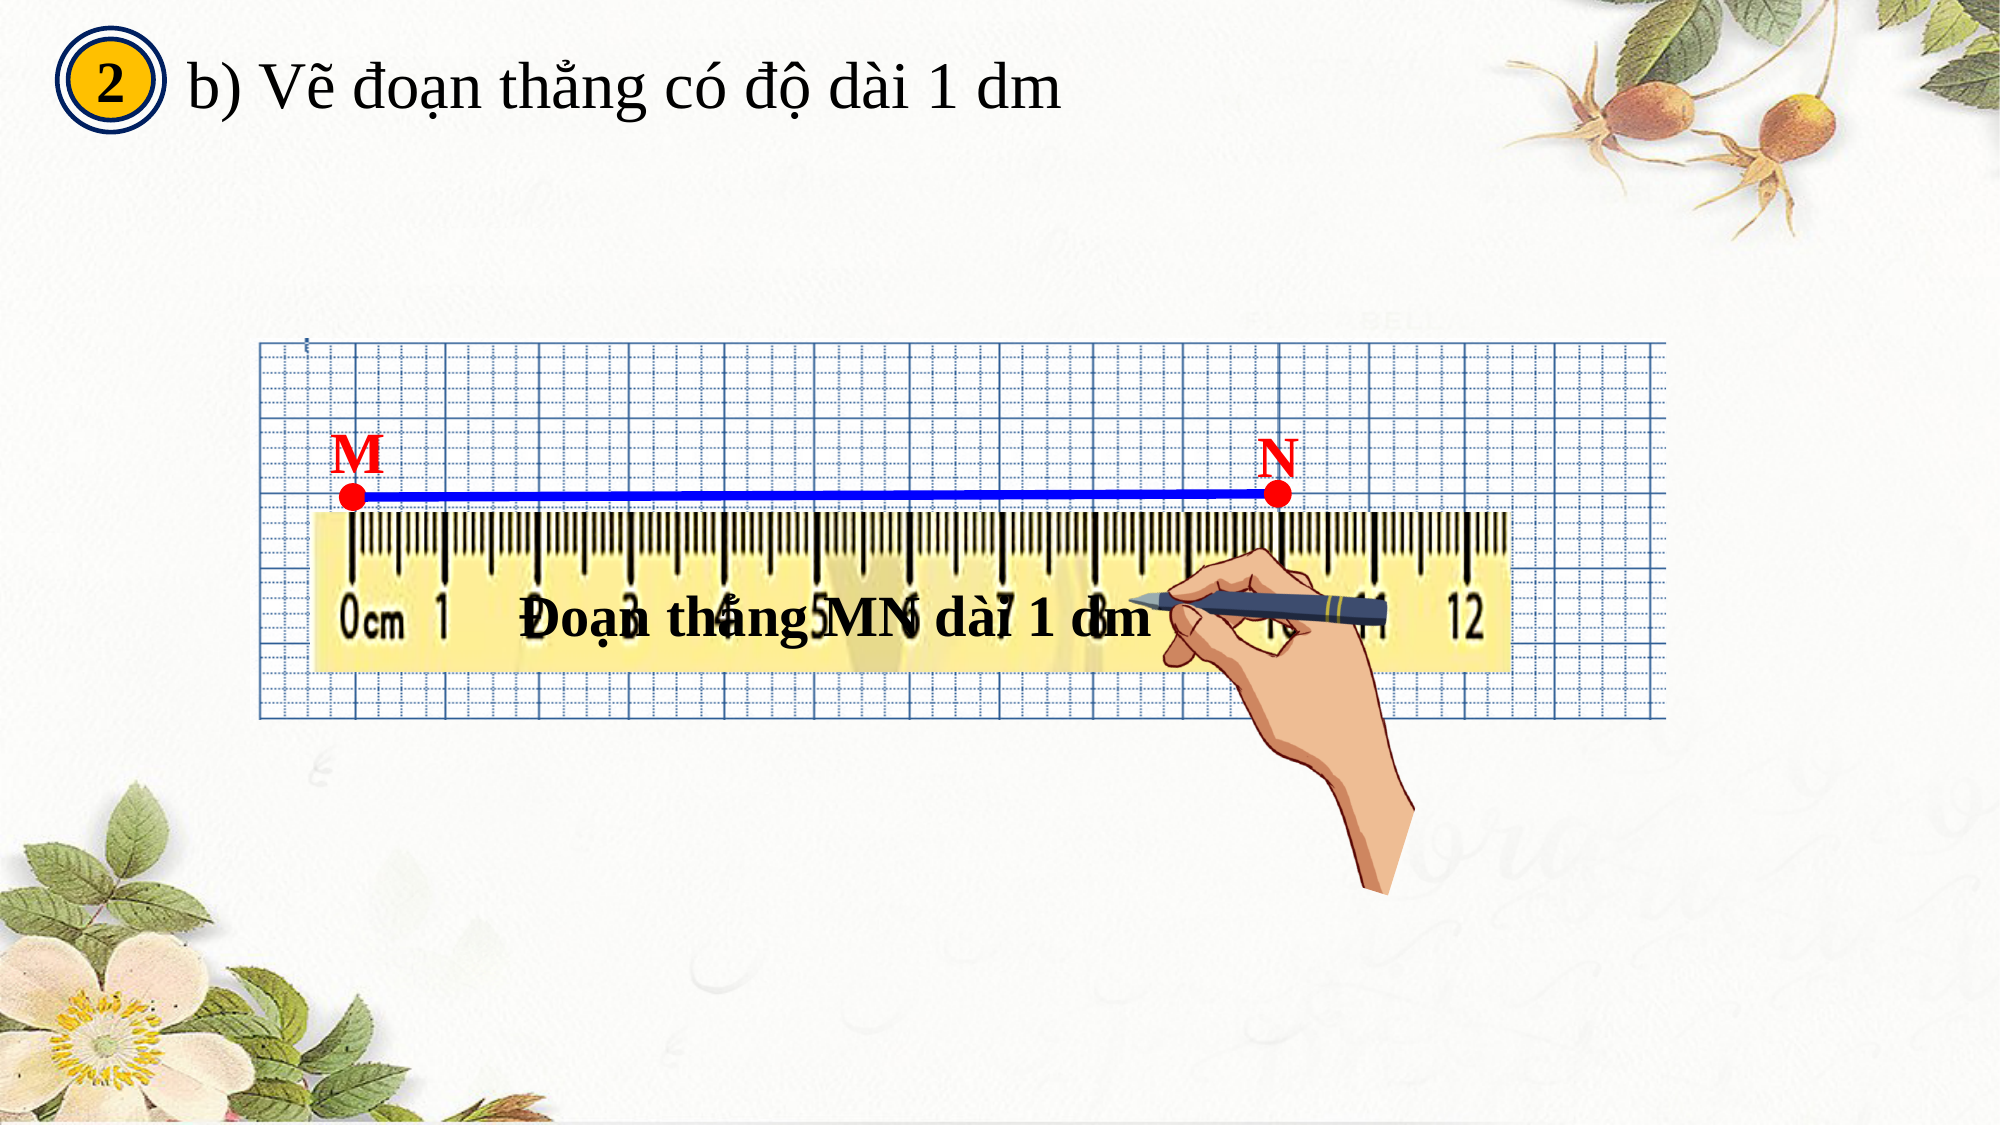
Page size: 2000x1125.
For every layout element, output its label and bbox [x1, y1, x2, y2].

text_box [249, 337, 1667, 720]
text_box [364, 493, 1267, 498]
picture [0, 0, 2000, 1125]
text_box [56, 27, 1920, 133]
